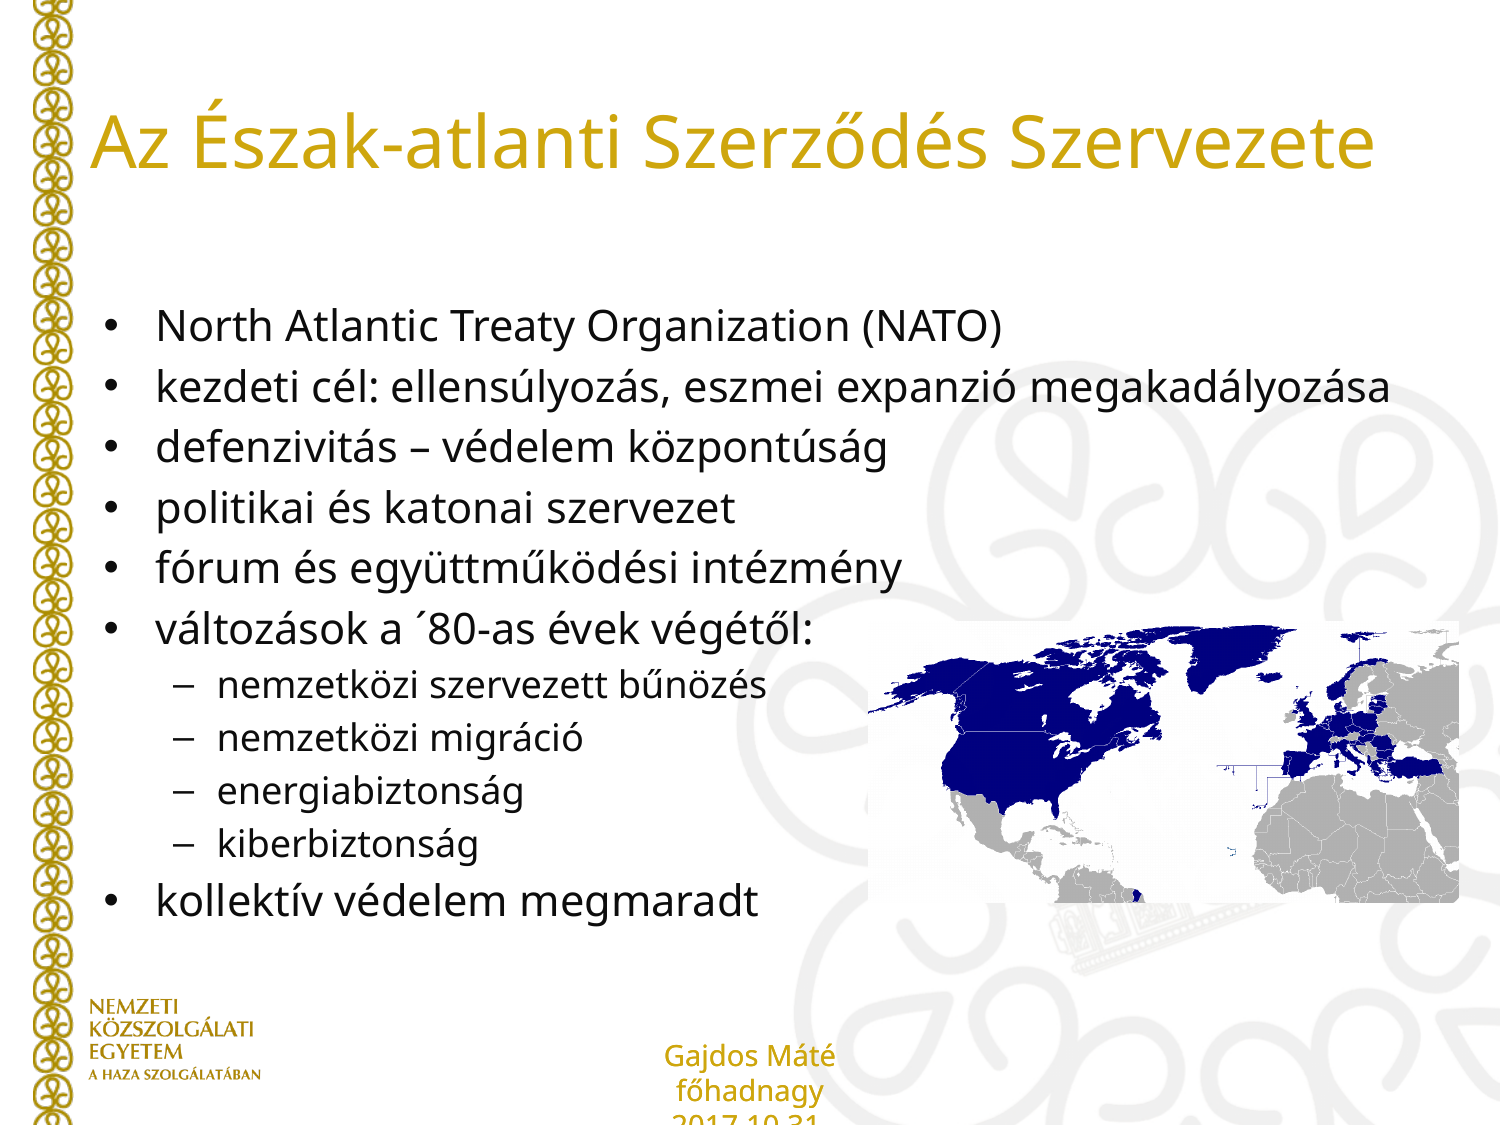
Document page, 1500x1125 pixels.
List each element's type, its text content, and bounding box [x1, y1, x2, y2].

title Az Észak-atlanti Szerződés Szervezete [75, 45, 1425, 233]
list North Atlantic Treaty Organization (NATO) kezdeti cél: ellensúlyozás, eszmei expanzió megakadályozása defenzivitás – védelem központúság politikai és katonai szervezet fórum és együttműködési intézmény változások a ´80-as évek végétől: nemzetközi szervezett bűnözés nemzetközi migráció energiabiztonság kiberbiztonság kollektív védelem megmaradt [88, 290, 1439, 934]
picture [766, 1117, 775, 1125]
picture [88, 995, 261, 1083]
picture [731, 1052, 739, 1064]
picture [33, 0, 74, 1125]
picture [731, 349, 1500, 1125]
